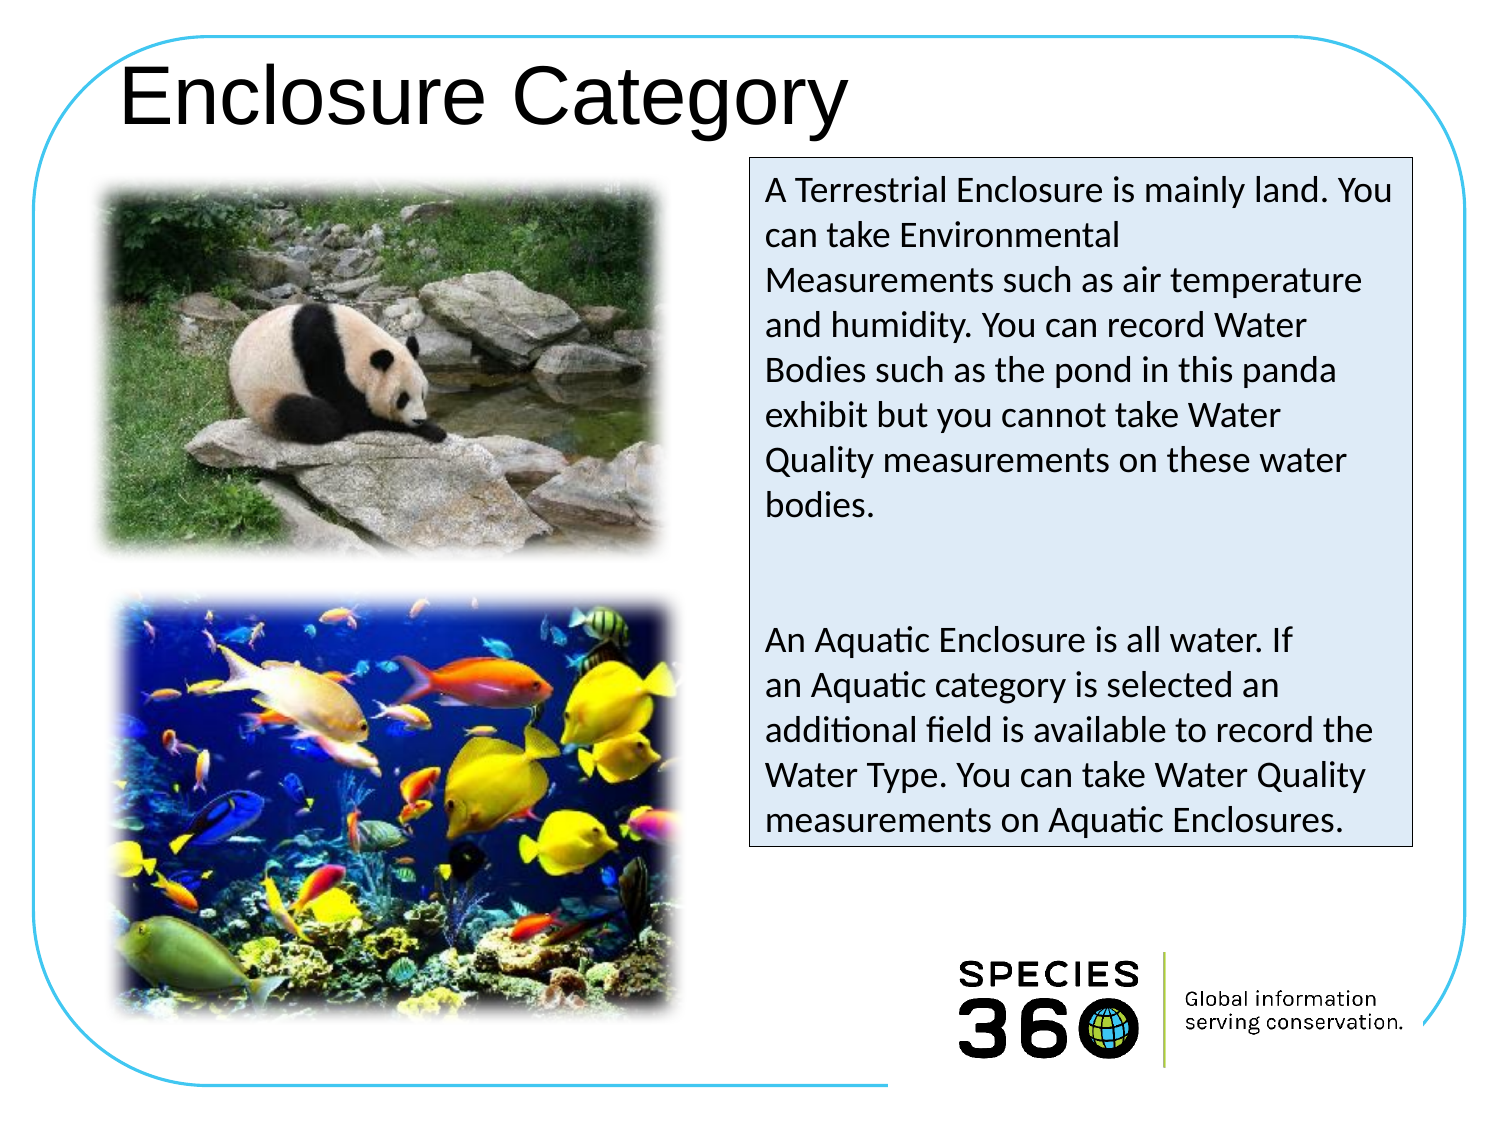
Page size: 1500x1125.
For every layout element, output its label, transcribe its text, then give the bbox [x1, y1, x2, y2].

picture [87, 173, 672, 564]
text_box A Terrestrial Enclosure is mainly land. You can take Environmental Measurements such as air temperature and humidity. You can record Water Bodies such as the pond in this panda exhibit but you cannot take Water Quality measurements on these water bodies. An Aquatic Enclosure is all water. If an Aquatic category is selected an additional field is available to record the Water Type. You can take Water Quality measurements on Aquatic Enclosures. [749, 157, 1413, 847]
picture [103, 586, 688, 1026]
picture [954, 944, 1407, 1075]
title Enclosure Category [103, 0, 1397, 207]
